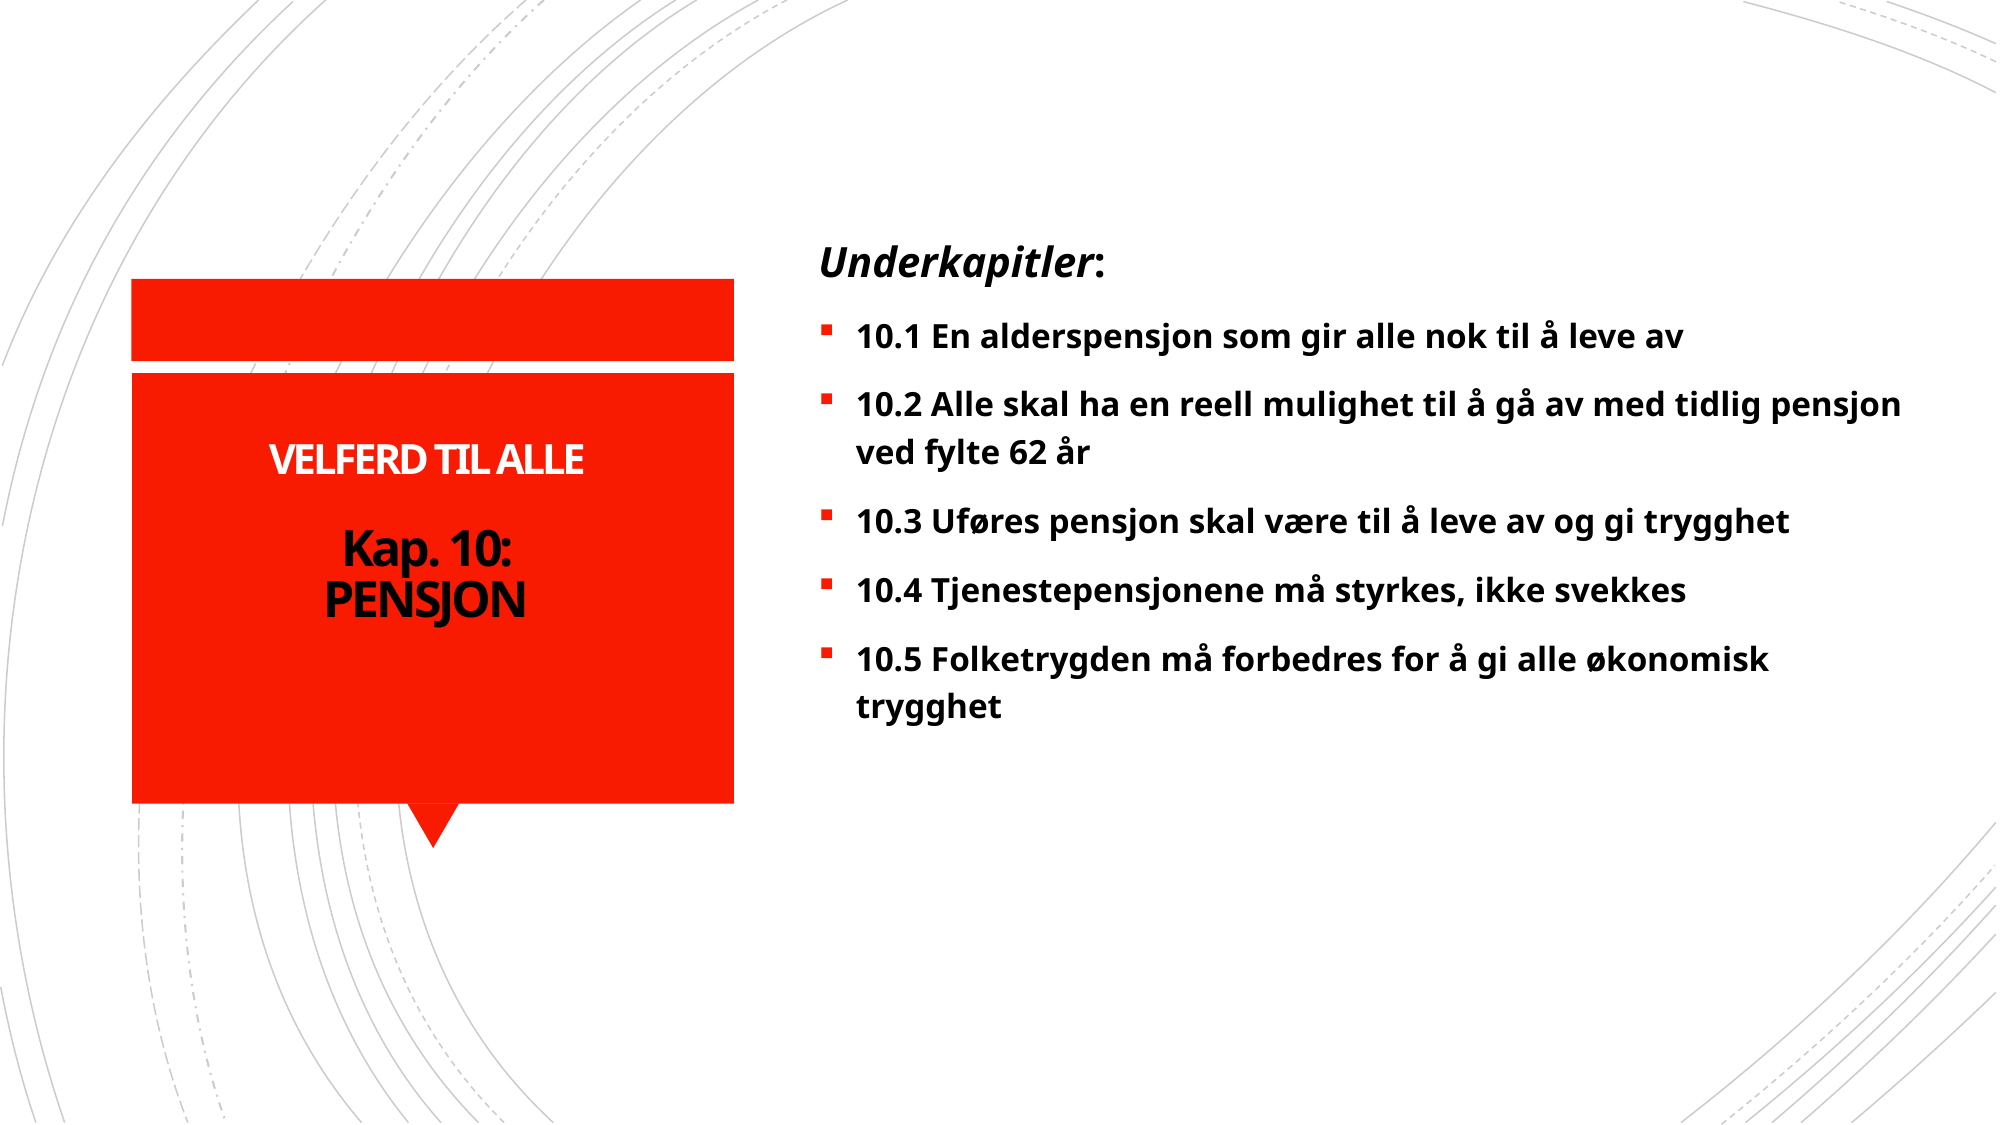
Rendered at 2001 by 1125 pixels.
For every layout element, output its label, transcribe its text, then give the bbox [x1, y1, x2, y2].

title VELFERD TIL ALLE Kap. 10: PENSJON [145, 279, 720, 789]
list Underkapitler: 10.1 En alderspensjon som gir alle nok til å leve av 10.2 Alle skal ha en reell mulighet til å gå av med tidlig pensjon ved fylte 62 år 10.3 Uføres pensjon skal være til å leve av og gi trygghet 10.4 Tjenestepensjonene må styrkes, ikke svekkes 10.5 Folketrygden må forbedres for å gi alle økonomisk trygghet [803, 192, 1932, 759]
